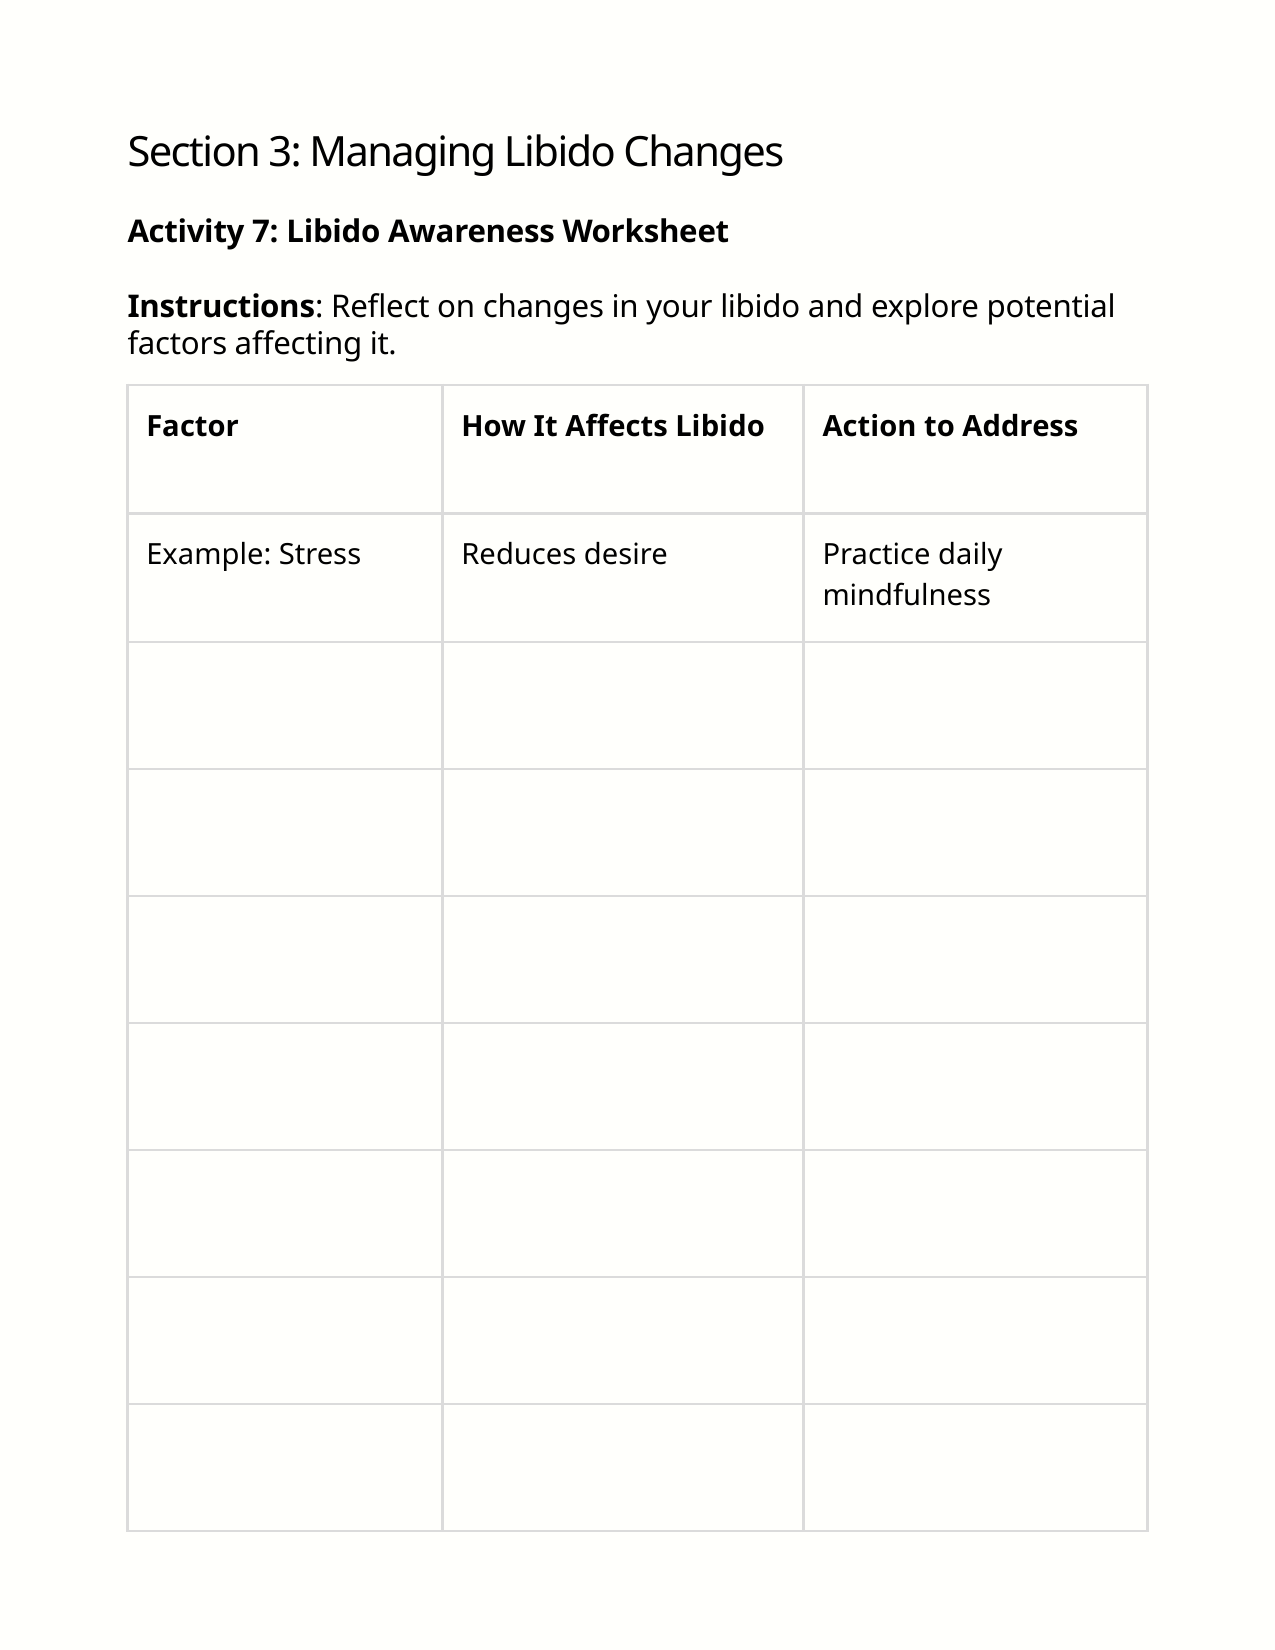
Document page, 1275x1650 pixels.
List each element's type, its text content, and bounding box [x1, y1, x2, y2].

table_cell Practice daily mindfulness [805, 515, 1146, 641]
table_header How It Affects Libido [444, 386, 802, 512]
table_cell [444, 643, 802, 768]
table_cell [805, 770, 1146, 895]
table_cell [129, 770, 441, 895]
table_cell [129, 643, 441, 768]
text_box Section 3: Managing Libido Changes [127, 136, 1148, 175]
table_cell [805, 643, 1146, 768]
table_cell [805, 897, 1146, 1022]
table_cell [805, 1278, 1146, 1403]
table_cell [444, 1405, 802, 1530]
table_cell [129, 1405, 441, 1530]
table_cell [444, 770, 802, 895]
table_cell [444, 1278, 802, 1403]
table_cell [444, 897, 802, 1022]
table_cell [444, 1024, 802, 1149]
table_cell Reduces desire [444, 515, 802, 641]
table_cell [129, 1151, 441, 1276]
table_cell [805, 1024, 1146, 1149]
table_cell [805, 1405, 1146, 1530]
table_cell [129, 1278, 441, 1403]
table_cell [444, 1151, 802, 1276]
table_header Action to Address [805, 386, 1146, 512]
table_cell Example: Stress [129, 515, 441, 641]
table_cell [129, 1024, 441, 1149]
table_cell [805, 1151, 1146, 1276]
table_header Factor [129, 386, 441, 512]
text_box Activity 7: Libido Awareness Worksheet Instructions: Reflect on changes in your libido and explore potential factors affecting it. [127, 210, 1148, 361]
table_cell [129, 897, 441, 1022]
